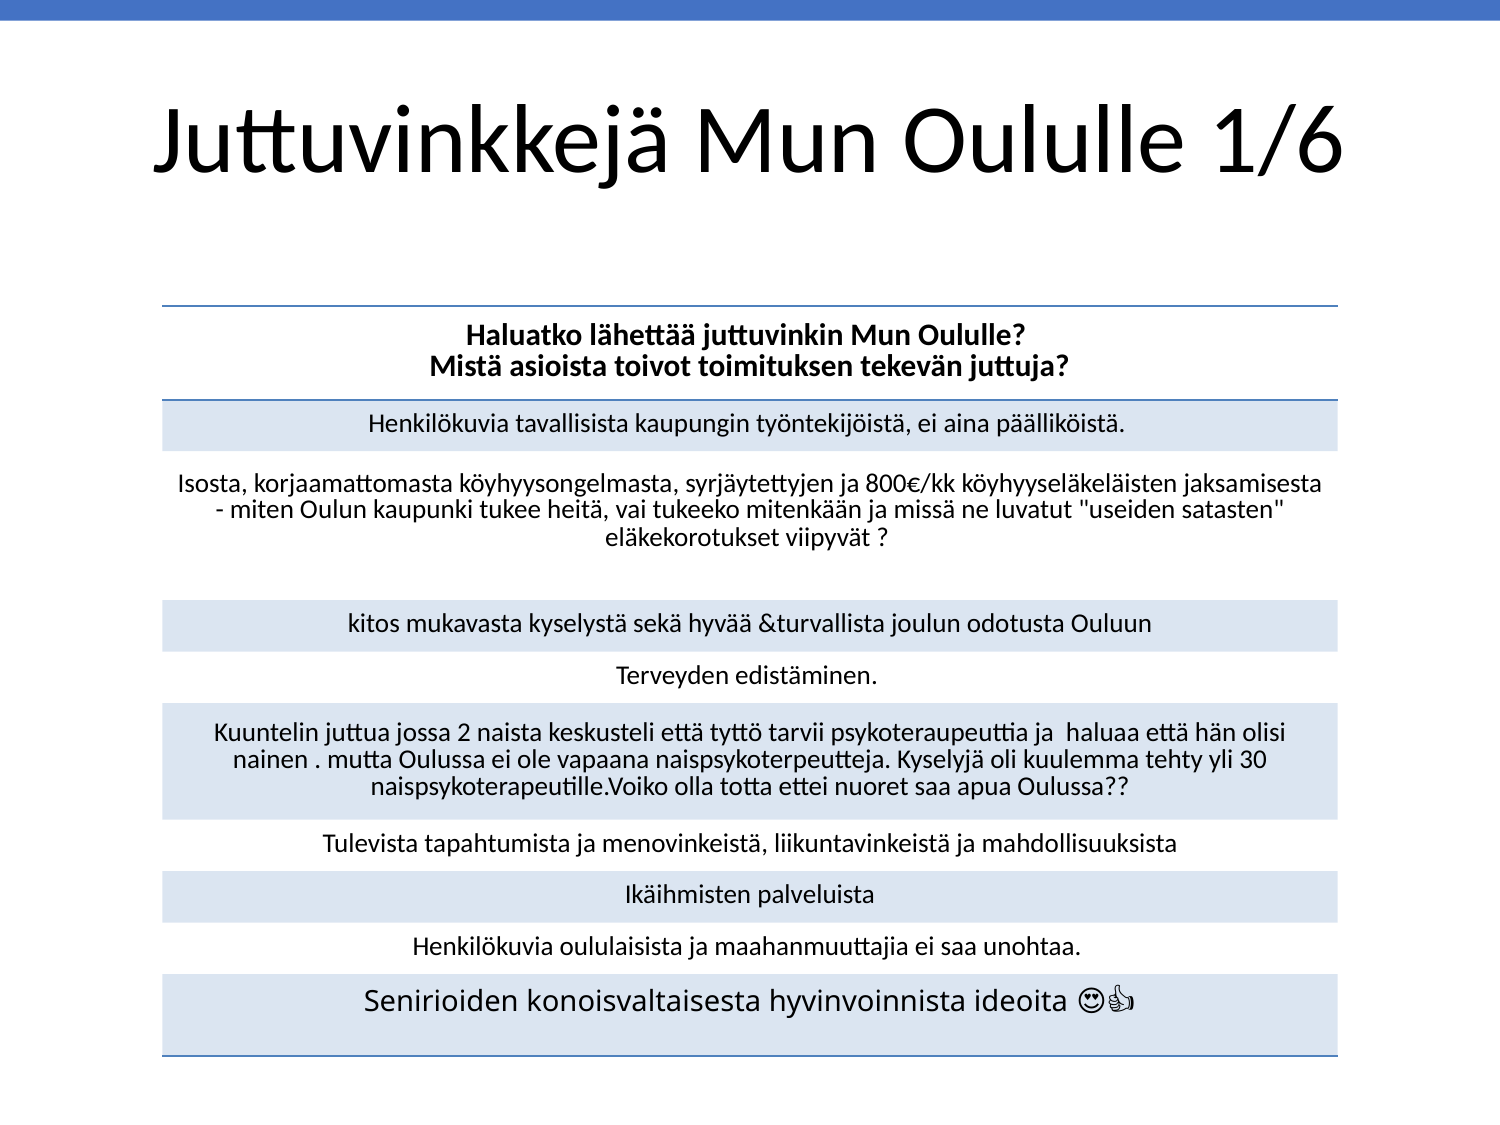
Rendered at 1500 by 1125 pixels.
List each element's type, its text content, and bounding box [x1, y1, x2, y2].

table_cell Tulevista tapahtumista ja menovinkeistä, liikuntavinkeistä ja mahdollisuuksista [162, 820, 1338, 871]
table_cell Senirioiden konoisvaltaisesta hyvinvoinnista ideoita 😍👍 [162, 974, 1338, 1055]
title Juttuvinkkejä Mun Oululle 1/6 [103, 47, 1397, 201]
table_header Haluatko lähettää juttuvinkin Mun Oululle? Mistä asioista toivot toimituksen tekevän juttuja? [162, 307, 1338, 399]
table_cell Henkilökuvia tavallisista kaupungin työntekijöistä, ei aina päälliköistä. [162, 401, 1338, 451]
table_cell Isosta, korjaamattomasta köyhyysongelmasta, syrjäytettyjen ja 800€/kk köyhyyseläkeläisten jaksamisesta - miten Oulun kaupunki tukee heitä, vai tukeeko mitenkään ja missä ne luvatut "useiden satasten" eläkekorotukset viipyvät ? [162, 451, 1338, 600]
table_cell Henkilökuvia oululaisista ja maahanmuuttajia ei saa unohtaa. [162, 923, 1338, 974]
table_cell Terveyden edistäminen. [162, 652, 1338, 703]
table_cell kitos mukavasta kyselystä sekä hyvää &turvallista joulun odotusta Ouluun [162, 600, 1338, 652]
table_cell Kuuntelin juttua jossa 2 naista keskusteli että tyttö tarvii psykoteraupeuttia ja haluaa että hän olisi nainen . mutta Oulussa ei ole vapaana naispsykoterpeutteja. Kyselyjä oli kuulemma tehty yli 30 naispsykoterapeutille.Voiko olla totta ettei nuoret saa apua Oulussa?? [162, 703, 1338, 820]
text_box [0, 0, 1500, 21]
table_cell Ikäihmisten palveluista [162, 871, 1338, 923]
